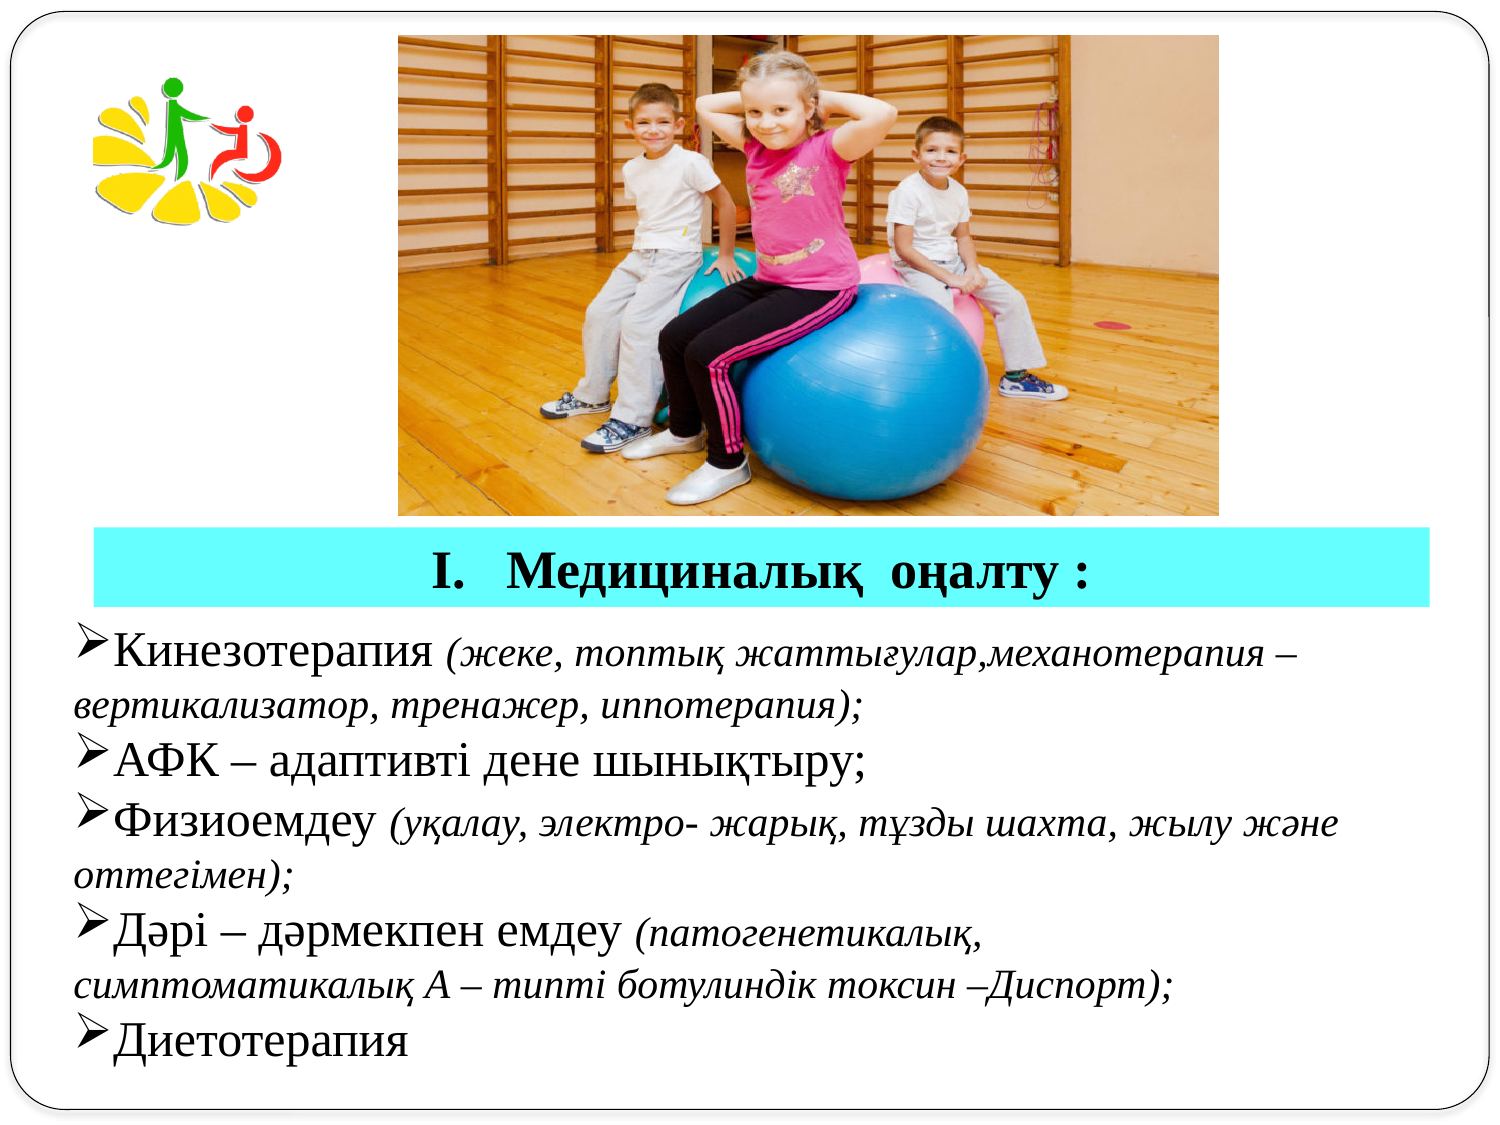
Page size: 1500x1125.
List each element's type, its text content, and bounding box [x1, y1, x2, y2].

picture [93, 58, 282, 245]
text_box І. Медициналық оңалту : [93, 527, 1430, 607]
picture [398, 34, 1219, 516]
text_box Кинезотерапия (жеке, топтық жаттығулар,механотерапия – вертикализатор, тренажер, иппотерапия); АФК – адаптивті дене шынықтыру; Физиоемдеу (уқалау, электро- жарық, тұзды шахта, жылу және оттегімен); Дәрі – дәрмекпен емдеу (патогенетикалық, симптоматикалық А – типті ботулиндік токсин –Диспорт); Диетотерапия [58, 609, 1500, 1125]
